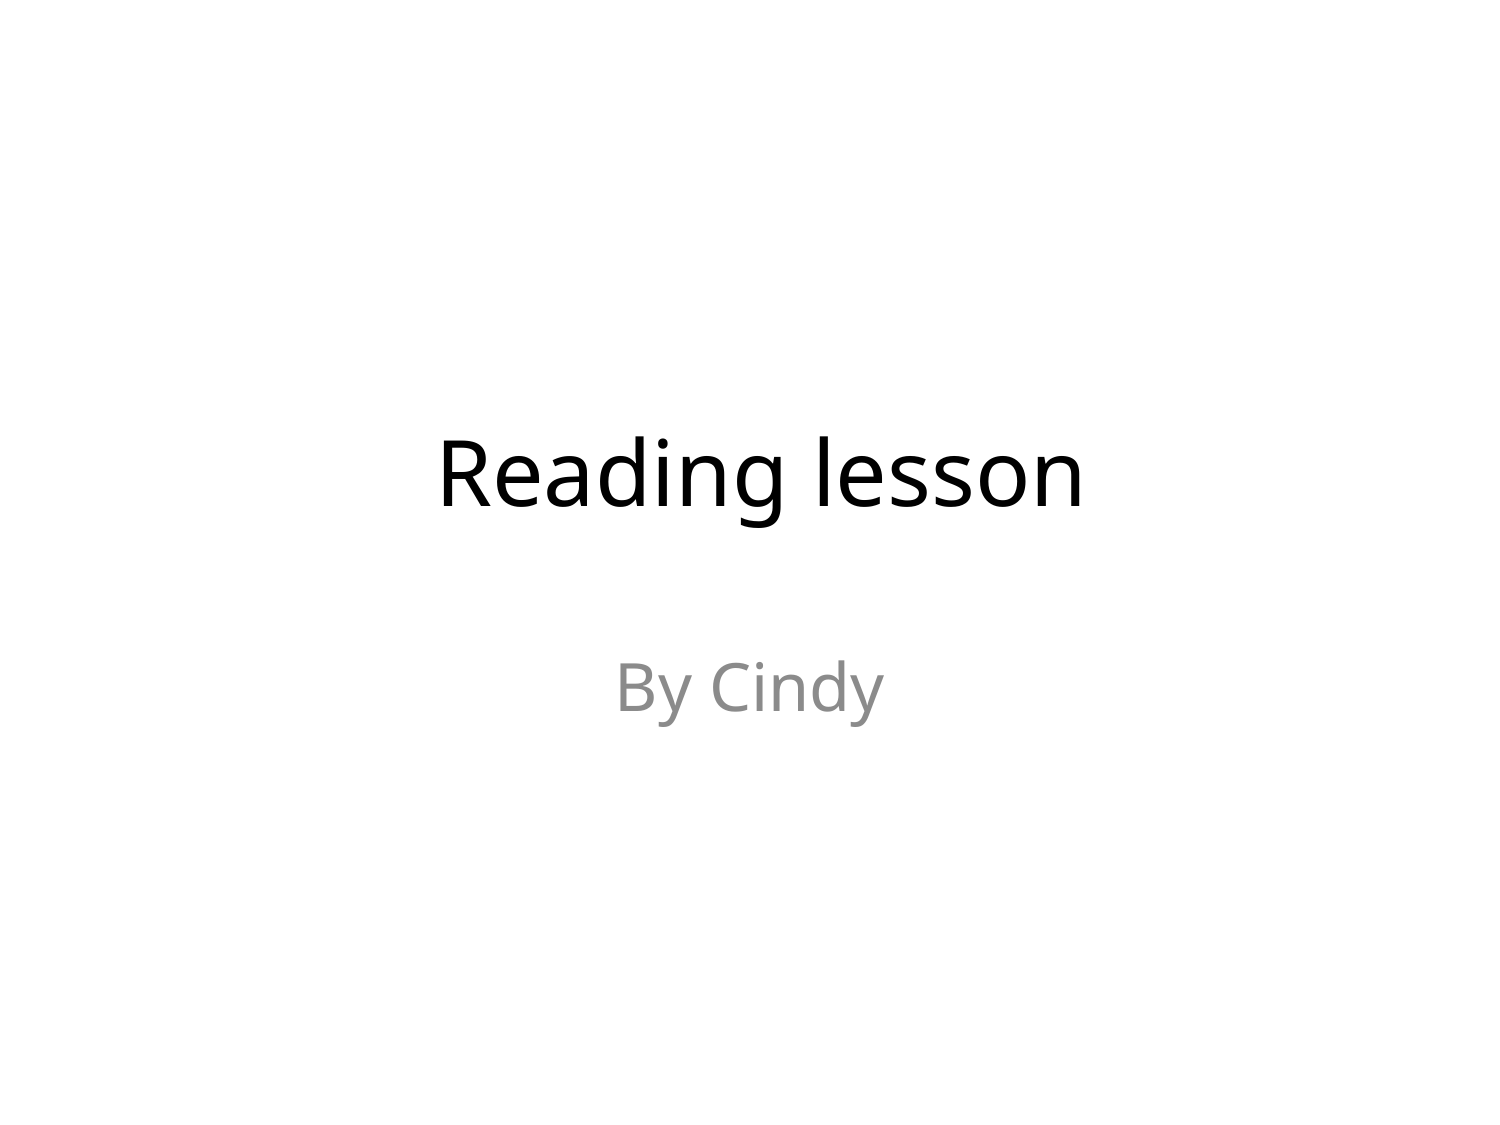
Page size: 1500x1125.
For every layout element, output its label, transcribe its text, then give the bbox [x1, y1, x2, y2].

title Reading lesson [112, 349, 1388, 591]
subtitle By Cindy [225, 637, 1275, 925]
